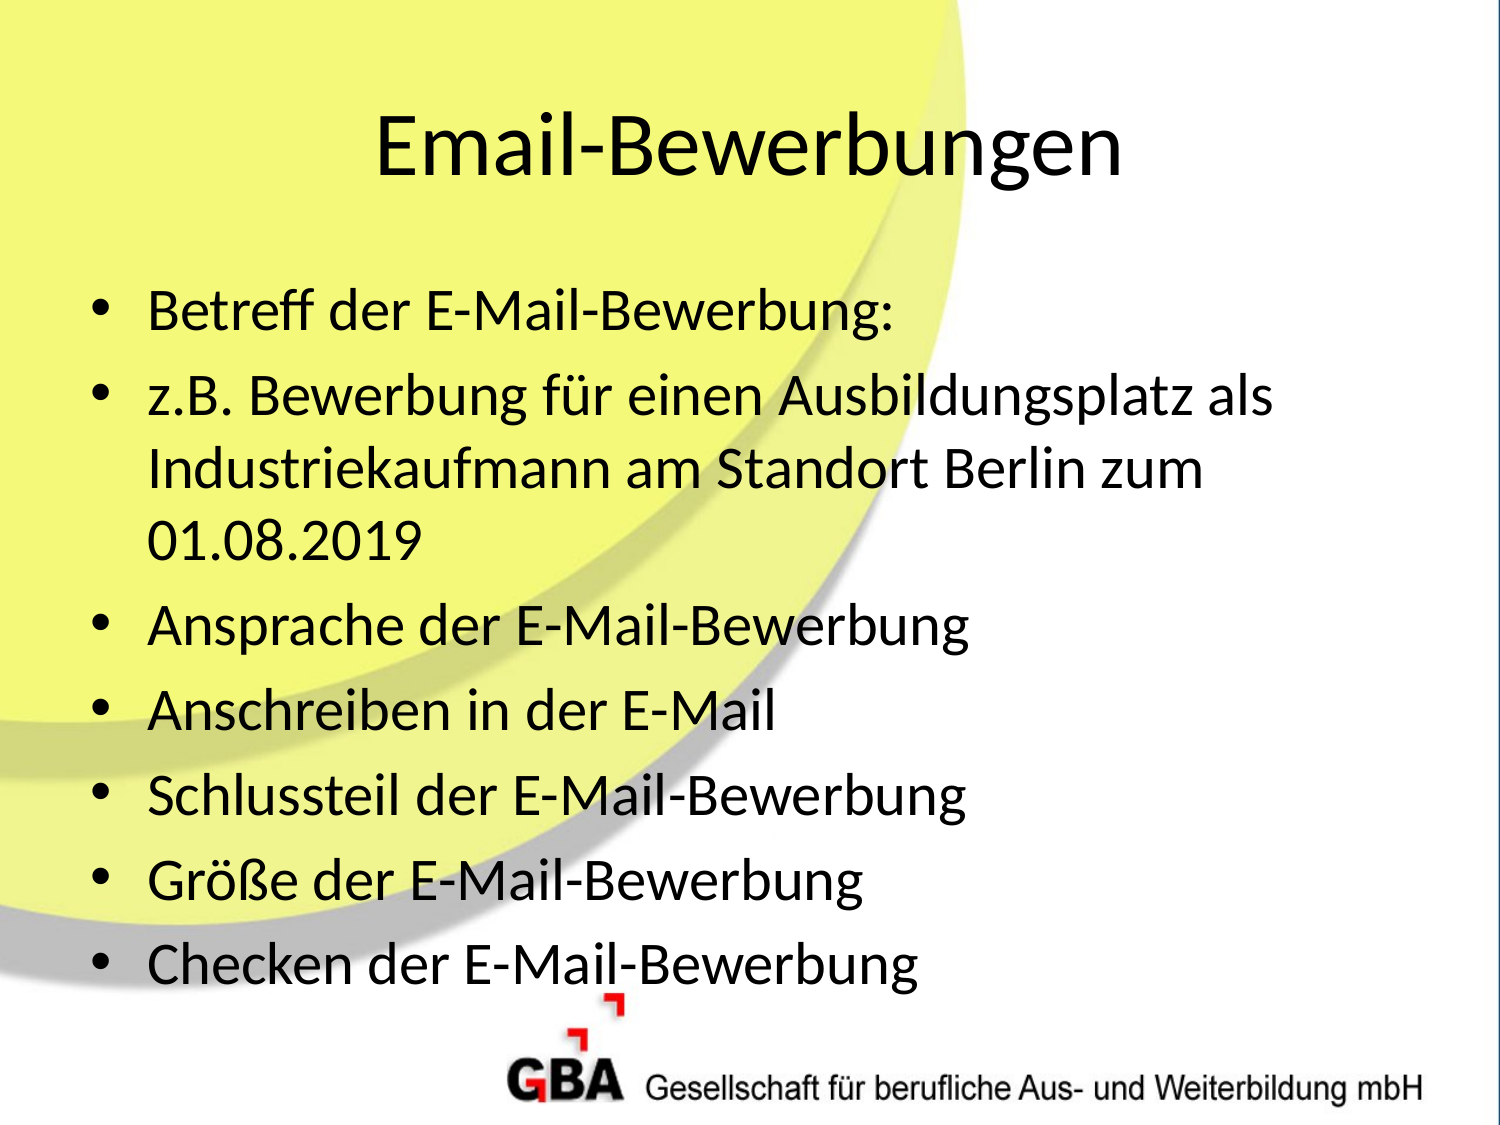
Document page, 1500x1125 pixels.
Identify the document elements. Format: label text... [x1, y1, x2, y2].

title Email-Bewerbungen [75, 45, 1425, 233]
picture [0, 0, 1500, 1125]
list Betreff der E-Mail-Bewerbung: z.B. Bewerbung für einen Ausbildungsplatz als Industriekaufmann am Standort Berlin zum 01.08.2019 Ansprache der E-Mail-Bewerbung Anschreiben in der E-Mail Schlussteil der E-Mail-Bewerbung Größe der E-Mail-Bewerbung Checken der E-Mail-Bewerbung [75, 262, 1425, 1005]
